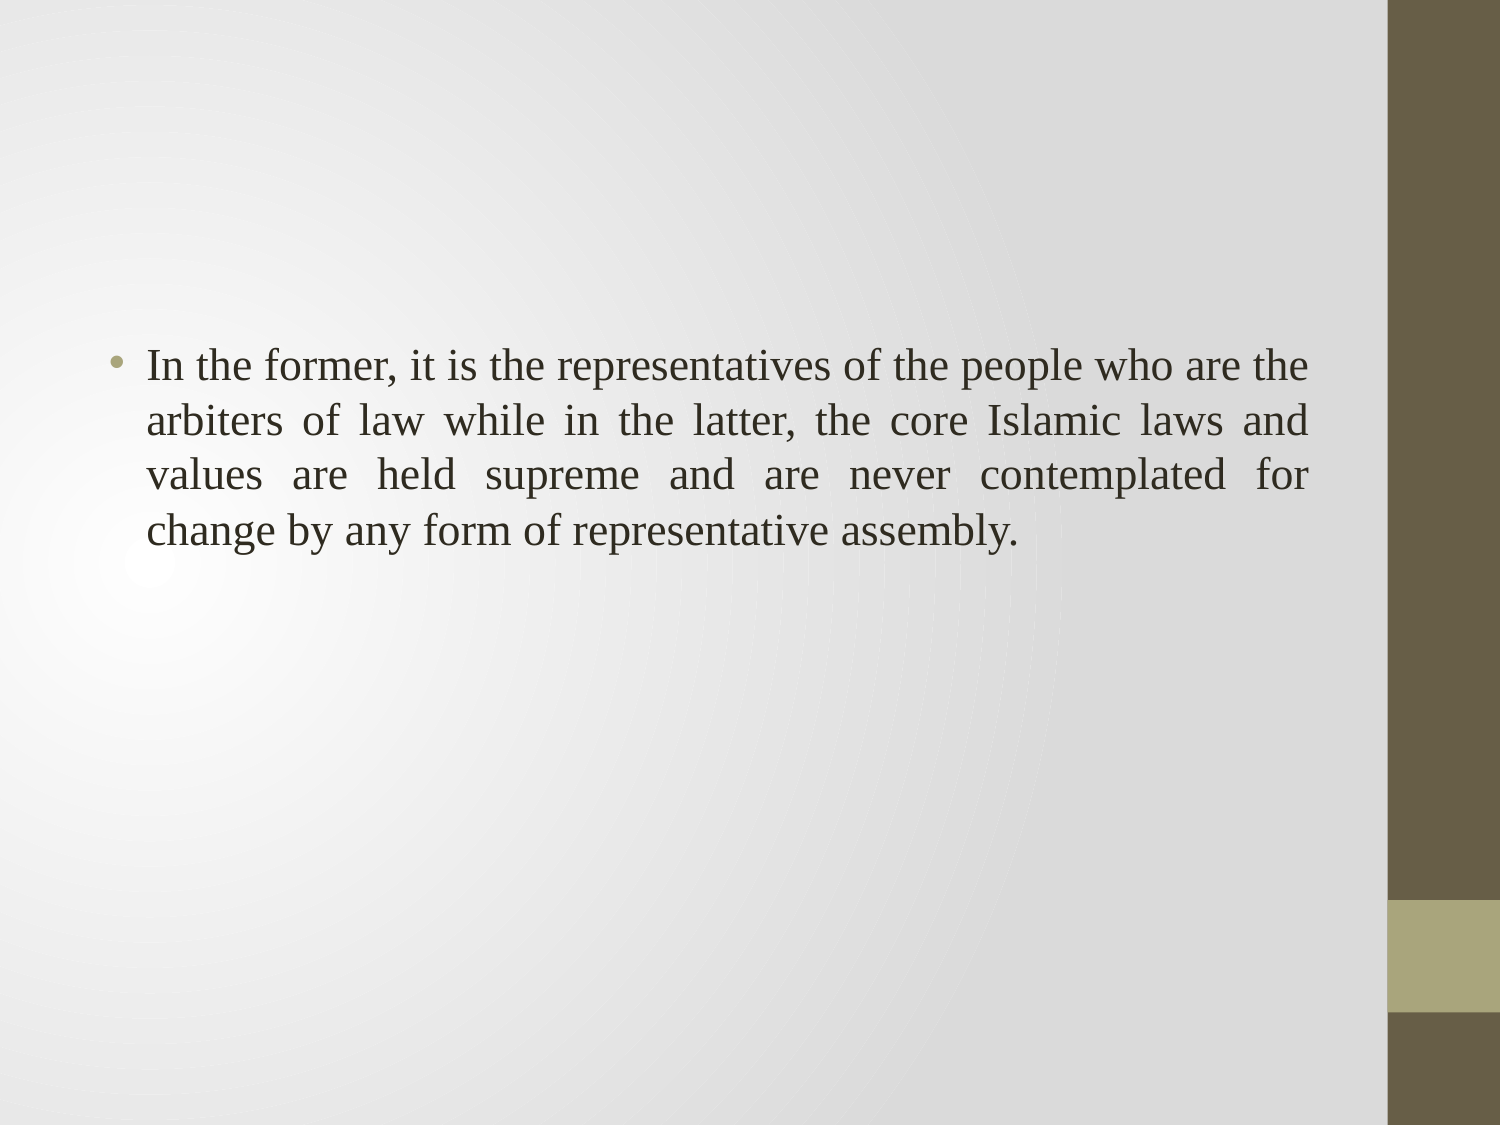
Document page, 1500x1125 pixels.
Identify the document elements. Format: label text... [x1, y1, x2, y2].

list In the former, it is the representatives of the people who are the arbiters of law while in the latter, the core Islamic laws and values are held supreme and are never contemplated for change by any form of representative assembly. [75, 262, 1325, 1050]
